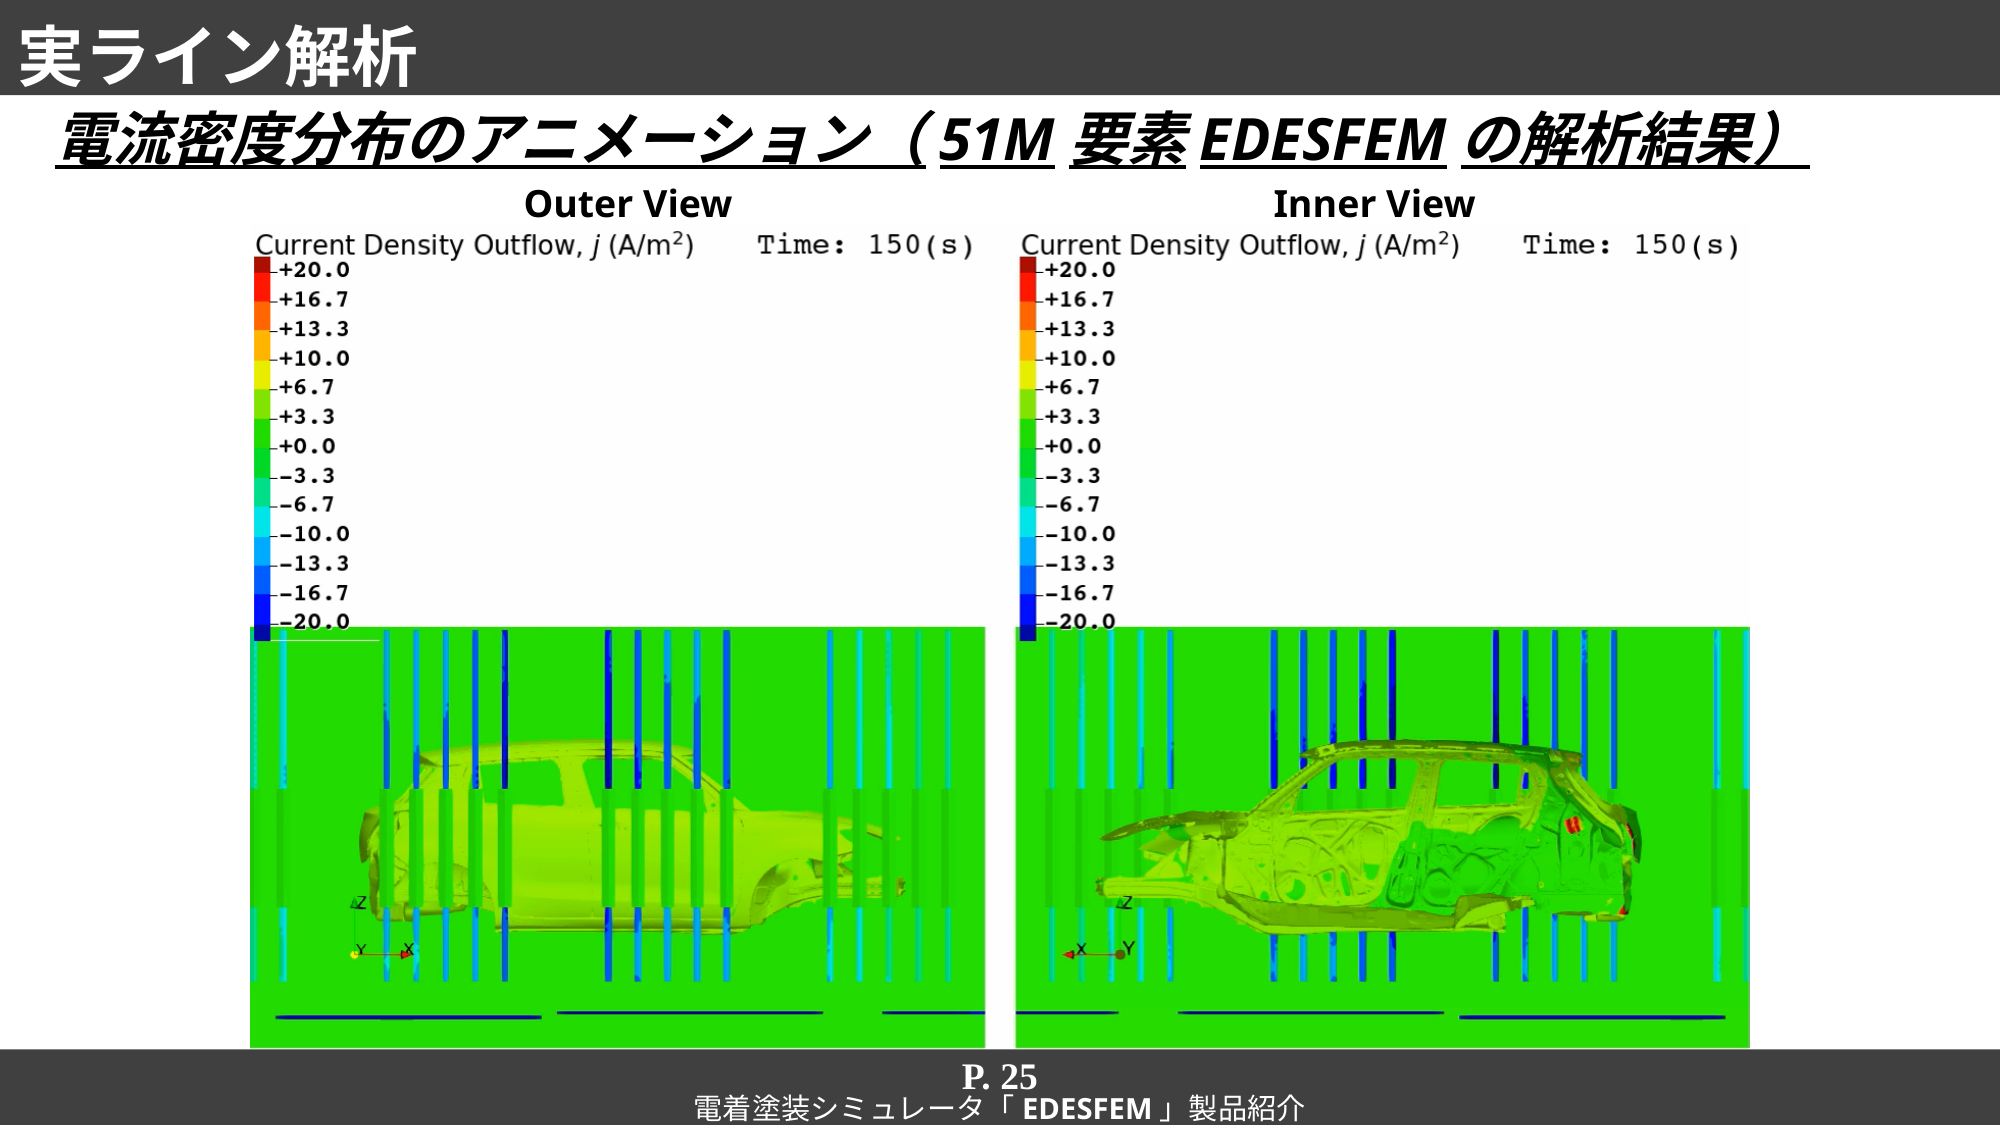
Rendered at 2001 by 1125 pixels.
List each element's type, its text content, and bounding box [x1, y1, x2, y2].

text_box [249, 222, 1750, 1050]
title 実ライン解析 [0, 0, 2000, 96]
list 電流密度分布のアニメーション（51M要素EDESFEMの解析結果） Outer View Inner View [54, 102, 1945, 1050]
slide_number P. 25 [884, 1058, 1116, 1091]
